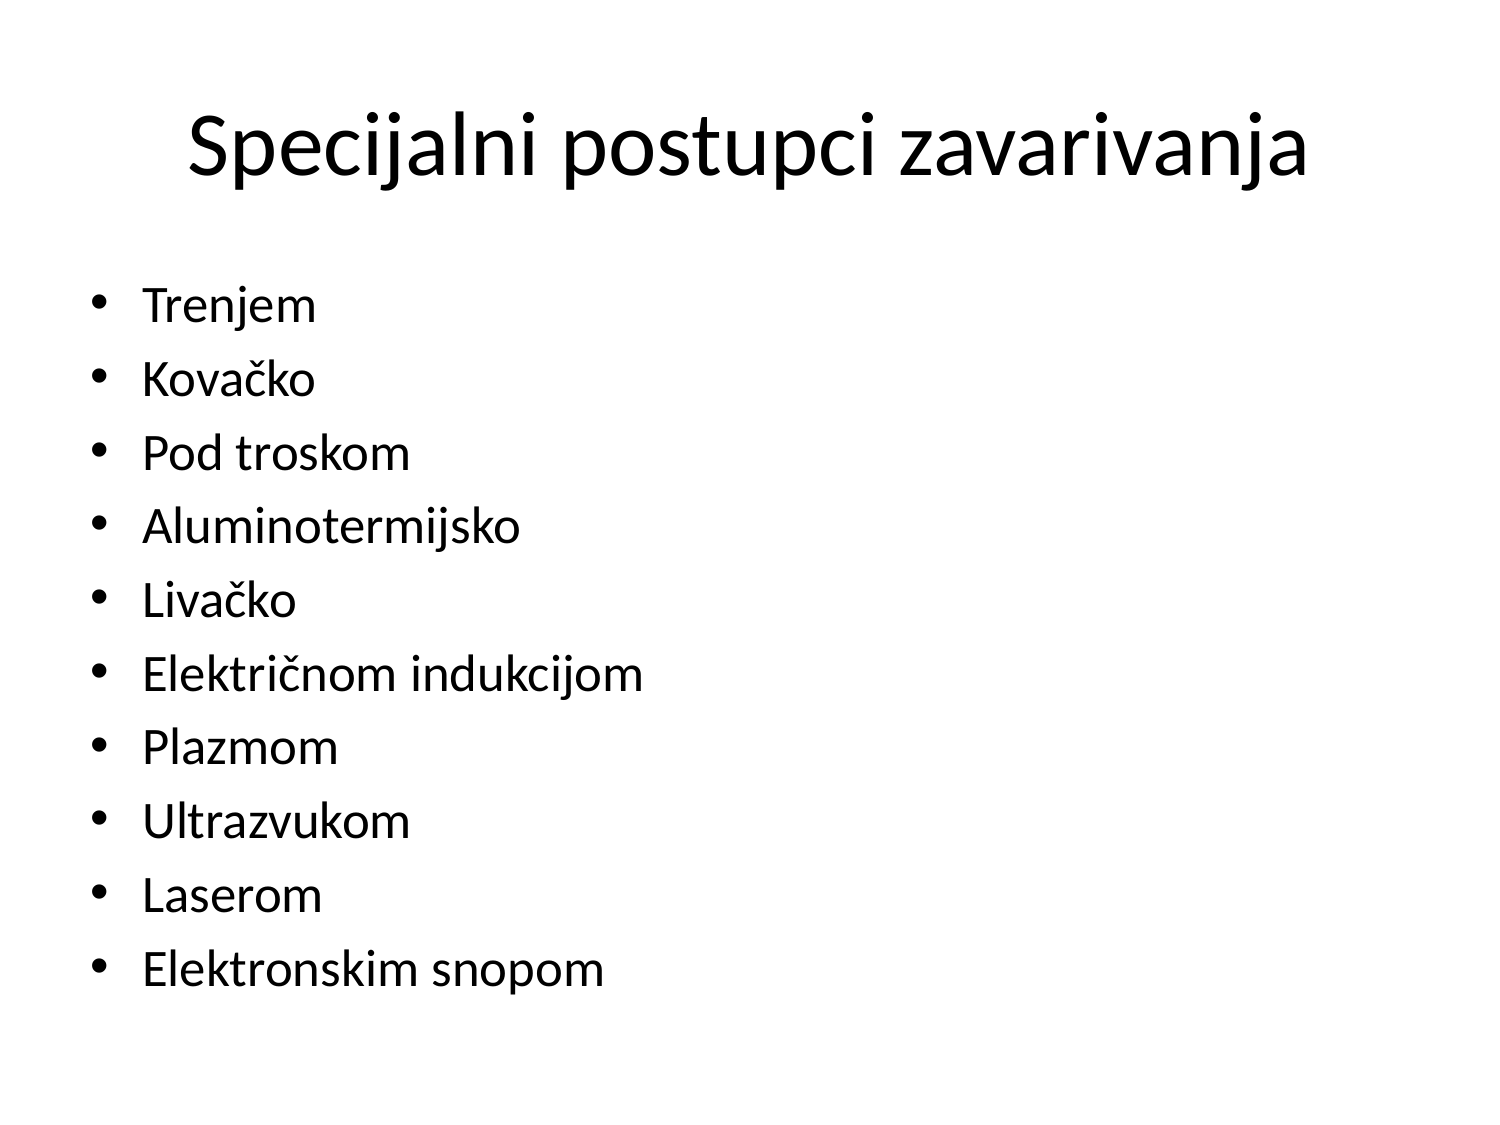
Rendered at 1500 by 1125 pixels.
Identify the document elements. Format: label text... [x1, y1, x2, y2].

list Trenjem Kovačko Pod troskom Aluminotermijsko Livačko Električnom indukcijom Plazmom Ultrazvukom Laserom Elektronskim snopom [75, 262, 1425, 1005]
title Specijalni postupci zavarivanja [75, 45, 1425, 233]
